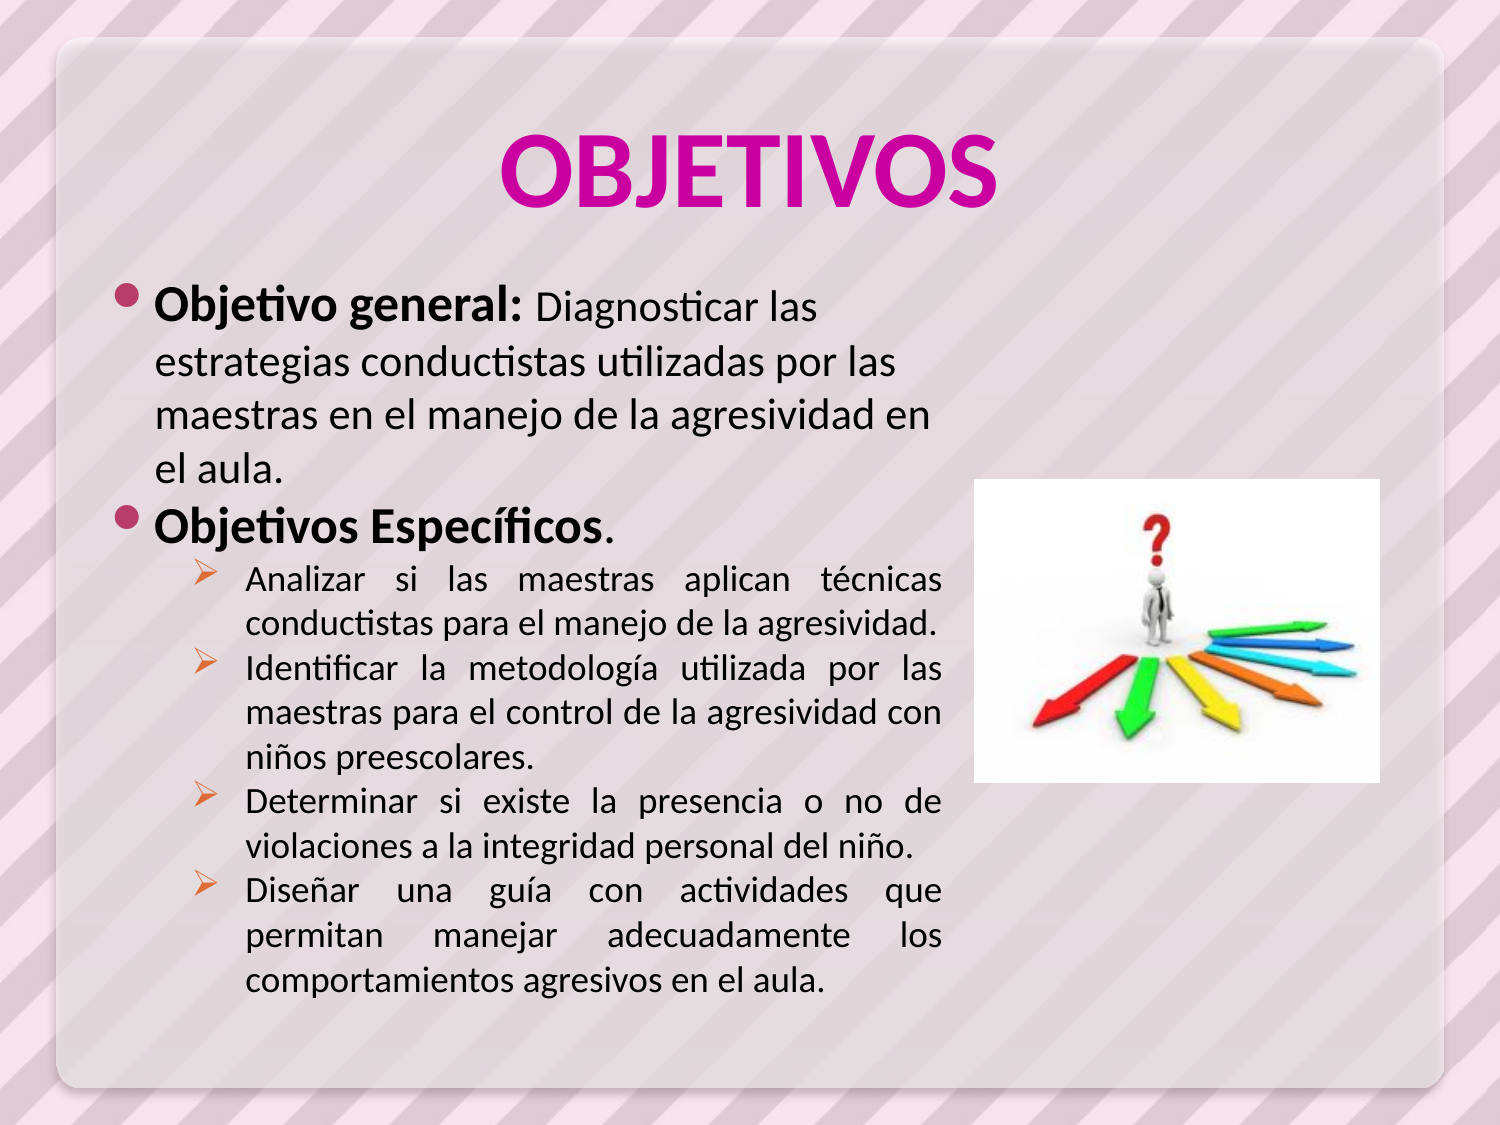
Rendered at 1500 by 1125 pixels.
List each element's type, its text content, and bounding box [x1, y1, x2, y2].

title OBJETIVOS [75, 50, 1425, 238]
list Objetivo general: Diagnosticar las estrategias conductistas utilizadas por las maestras en el manejo de la agresividad en el aula. Objetivos Específicos. Analizar si las maestras aplican técnicas conductistas para el manejo de la agresividad. Identificar la metodología utilizada por las maestras para el control de la agresividad con niños preescolares. Determinar si existe la presencia o no de violaciones a la integridad personal del niño. Diseñar una guía con actividades que permitan manejar adecuadamente los comportamientos agresivos en el aula. [75, 262, 951, 1047]
picture [974, 479, 1380, 783]
